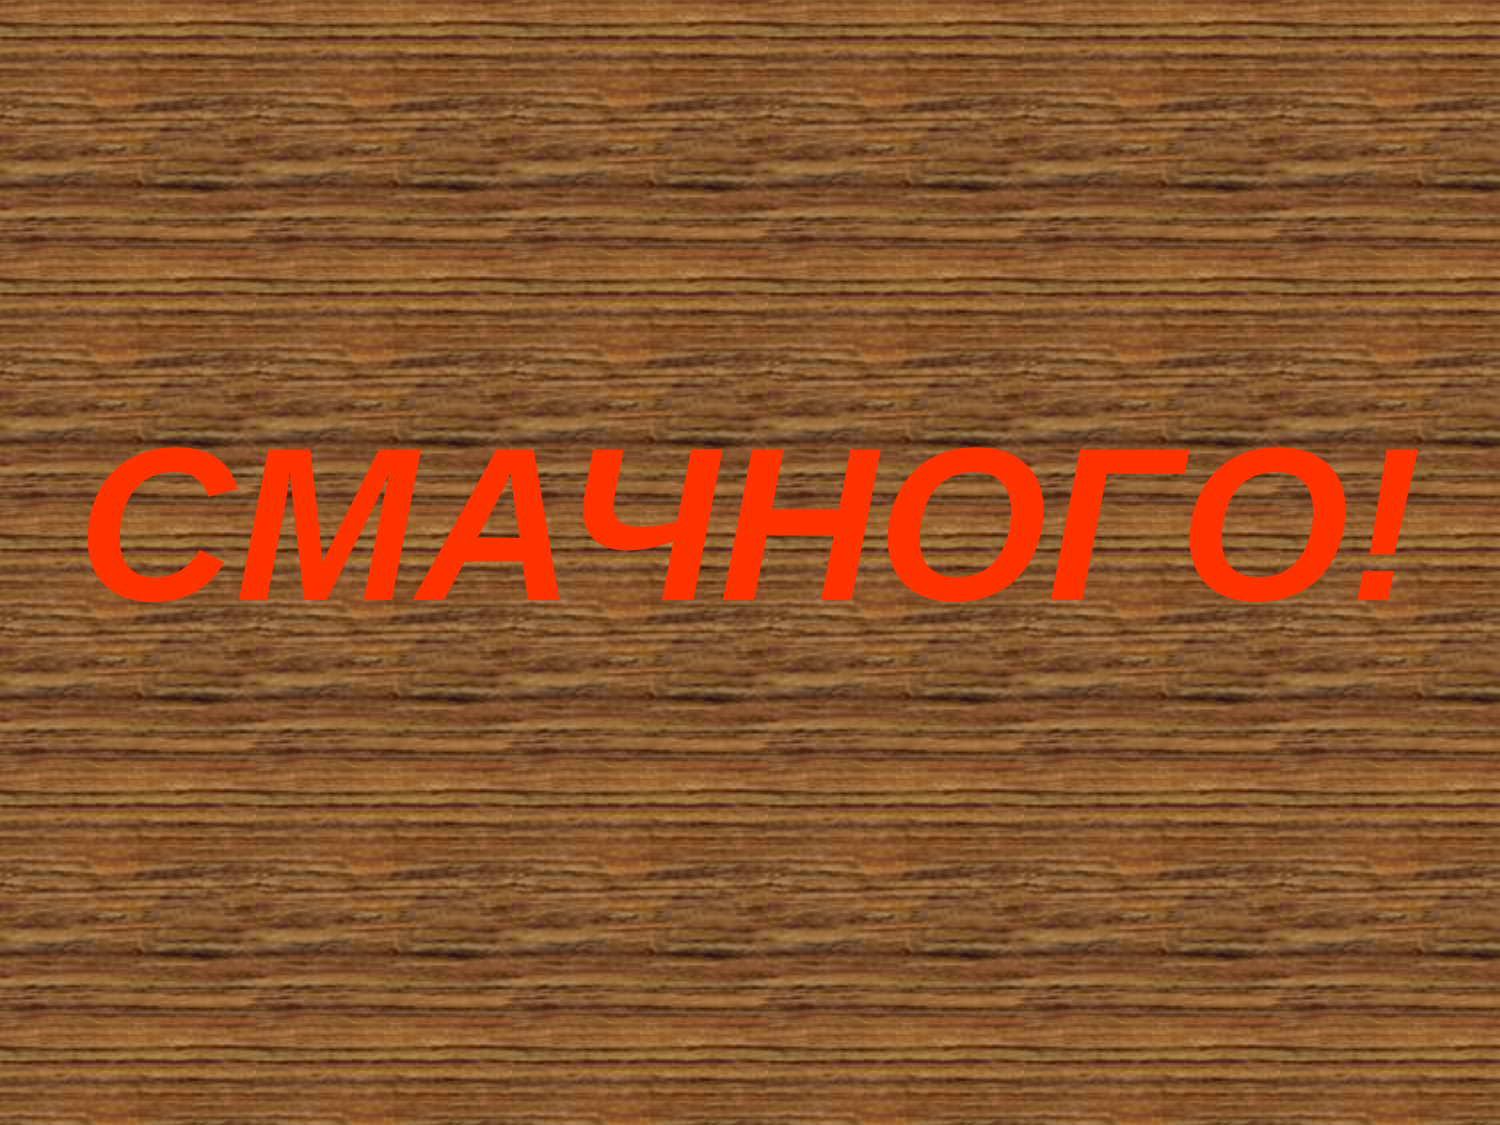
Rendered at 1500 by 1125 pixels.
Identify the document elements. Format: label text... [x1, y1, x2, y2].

picture [0, 0, 1500, 1125]
title СМАЧНОГО! [49, 312, 1451, 713]
